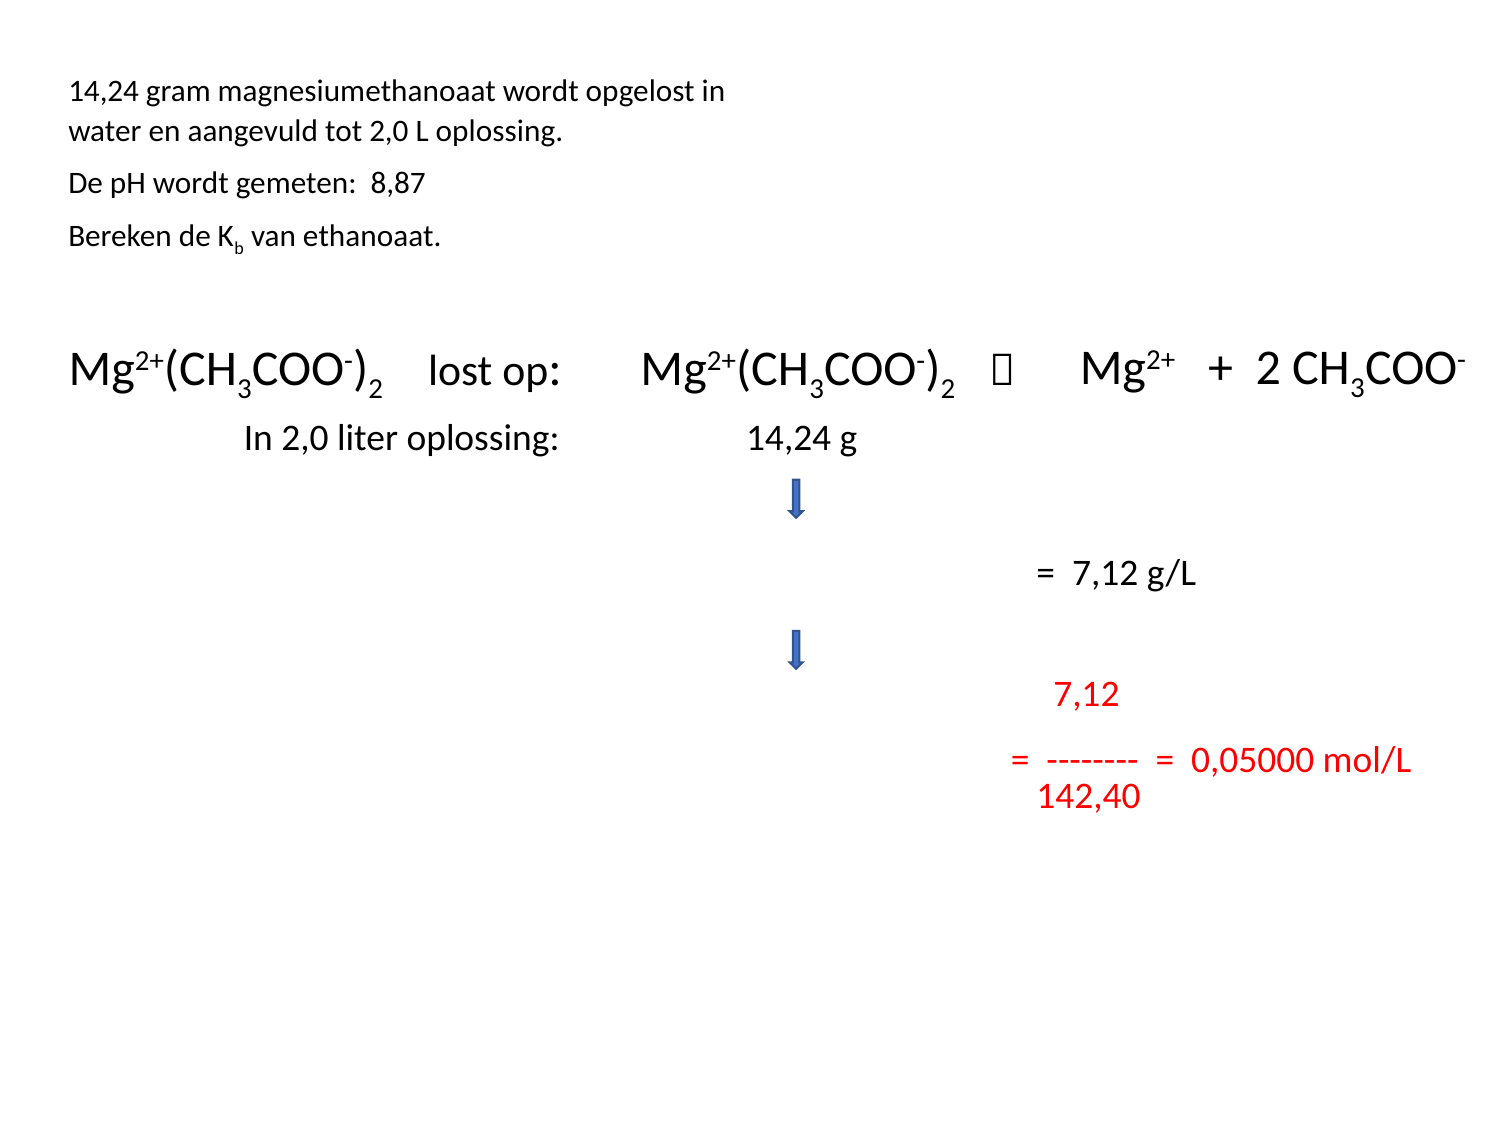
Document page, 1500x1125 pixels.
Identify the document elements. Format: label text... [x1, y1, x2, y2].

text_box 14,24 gram magnesiumethanoaat wordt opgelost in water en aangevuld tot 2,0 L oplossing. De pH wordt gemeten: 8,87 Bereken de Kb van ethanoaat. [53, 59, 804, 266]
text_box Mg2+ [1065, 327, 1191, 402]
text_box + 2 CH3COO- [1193, 327, 1482, 405]
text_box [229, 405, 1500, 782]
text_box Mg2+(CH3COO-)2 lost op: Mg2+(CH3COO-)2  [53, 323, 1338, 412]
